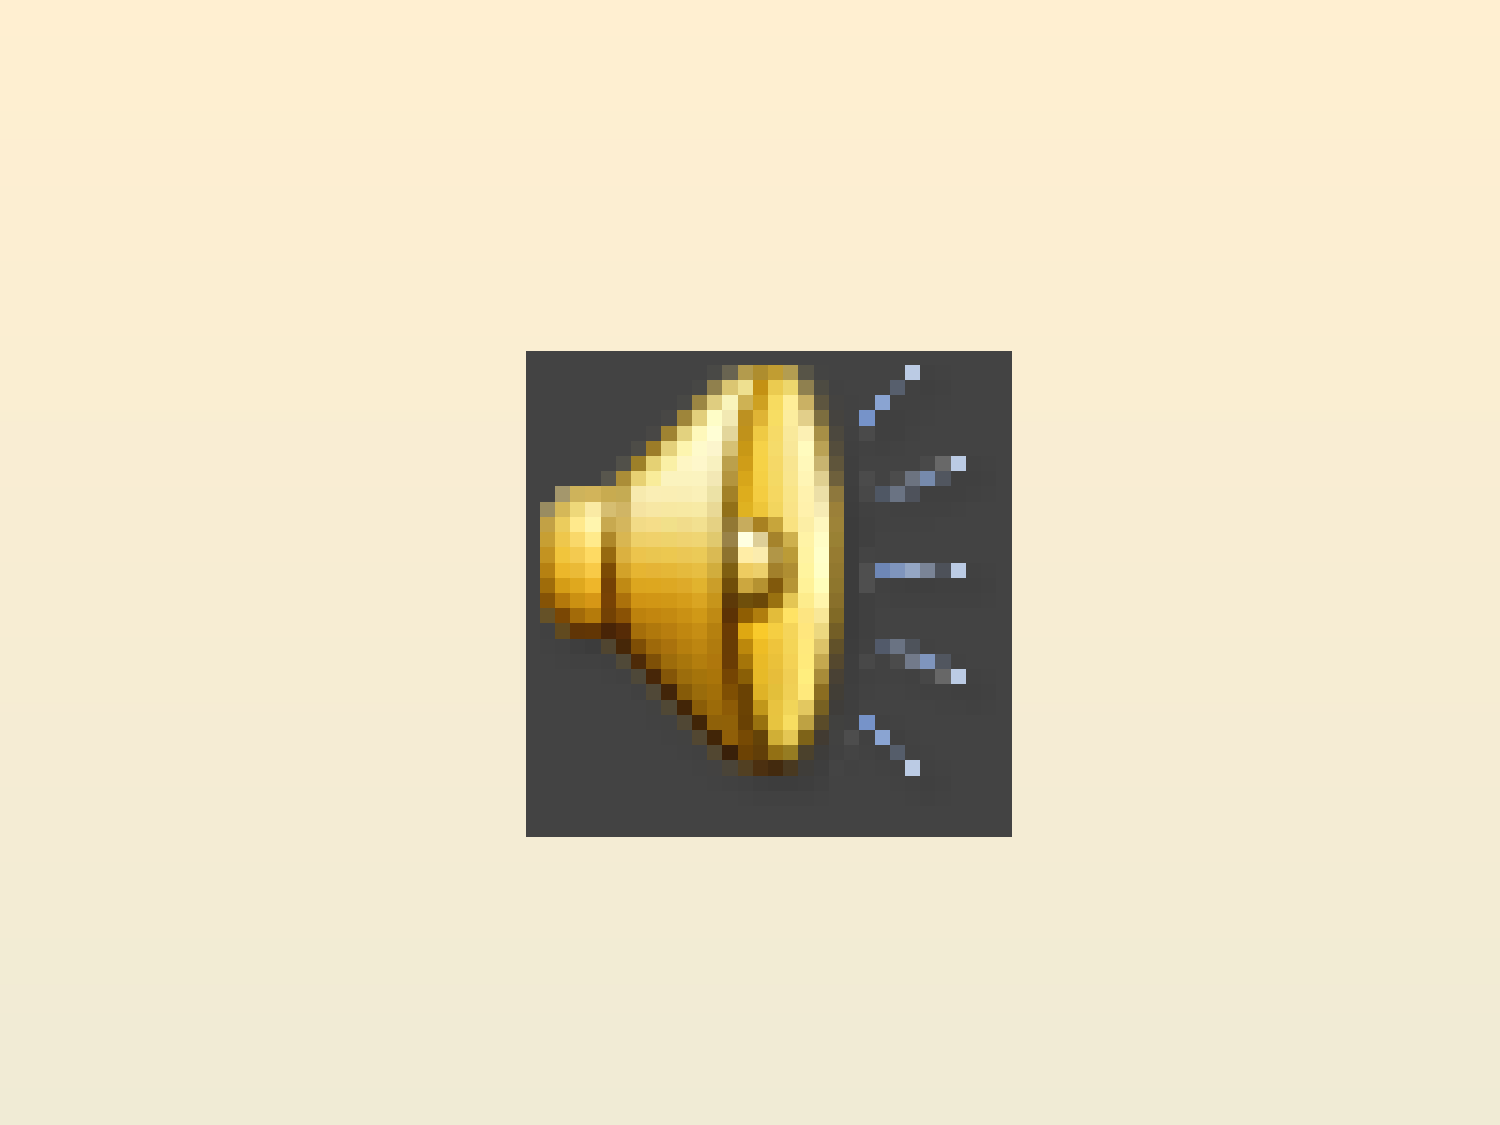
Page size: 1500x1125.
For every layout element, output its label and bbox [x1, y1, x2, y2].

picture [524, 349, 1013, 838]
